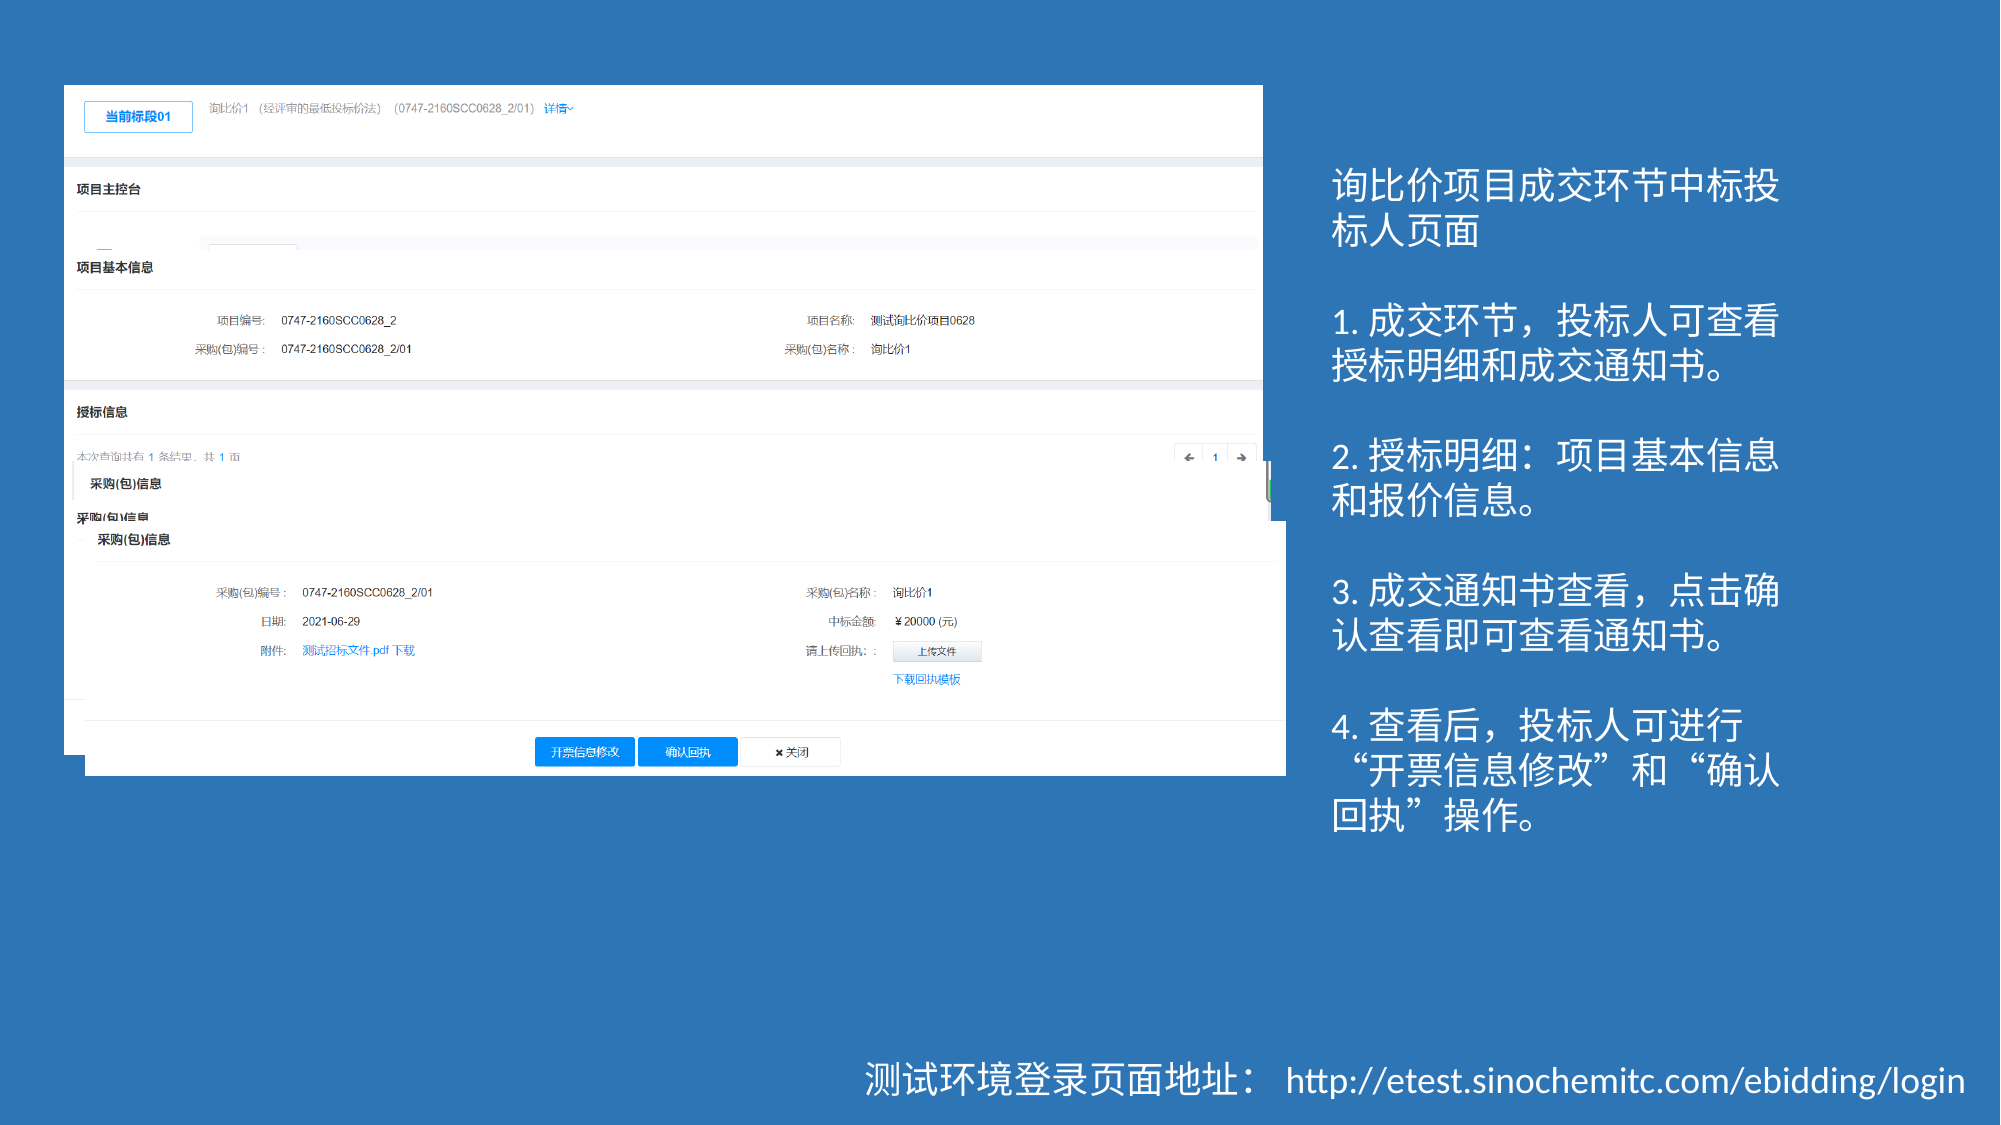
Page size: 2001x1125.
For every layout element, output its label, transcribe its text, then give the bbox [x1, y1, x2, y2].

text_box 测试环境登录页面地址：http://etest.sinochemitc.com/ebidding/login [849, 1048, 1982, 1109]
text_box 询比价项目成交环节中标投标人页面 1.成交环节，投标人可查看授标明细和成交通知书。 2.授标明细：项目基本信息和报价信息。 3.成交通知书查看，点击确认查看即可查看通知书。 4.查看后，投标人可进行“开票信息修改”和“确认回执”操作。 [1316, 154, 1825, 890]
picture [64, 85, 1286, 776]
